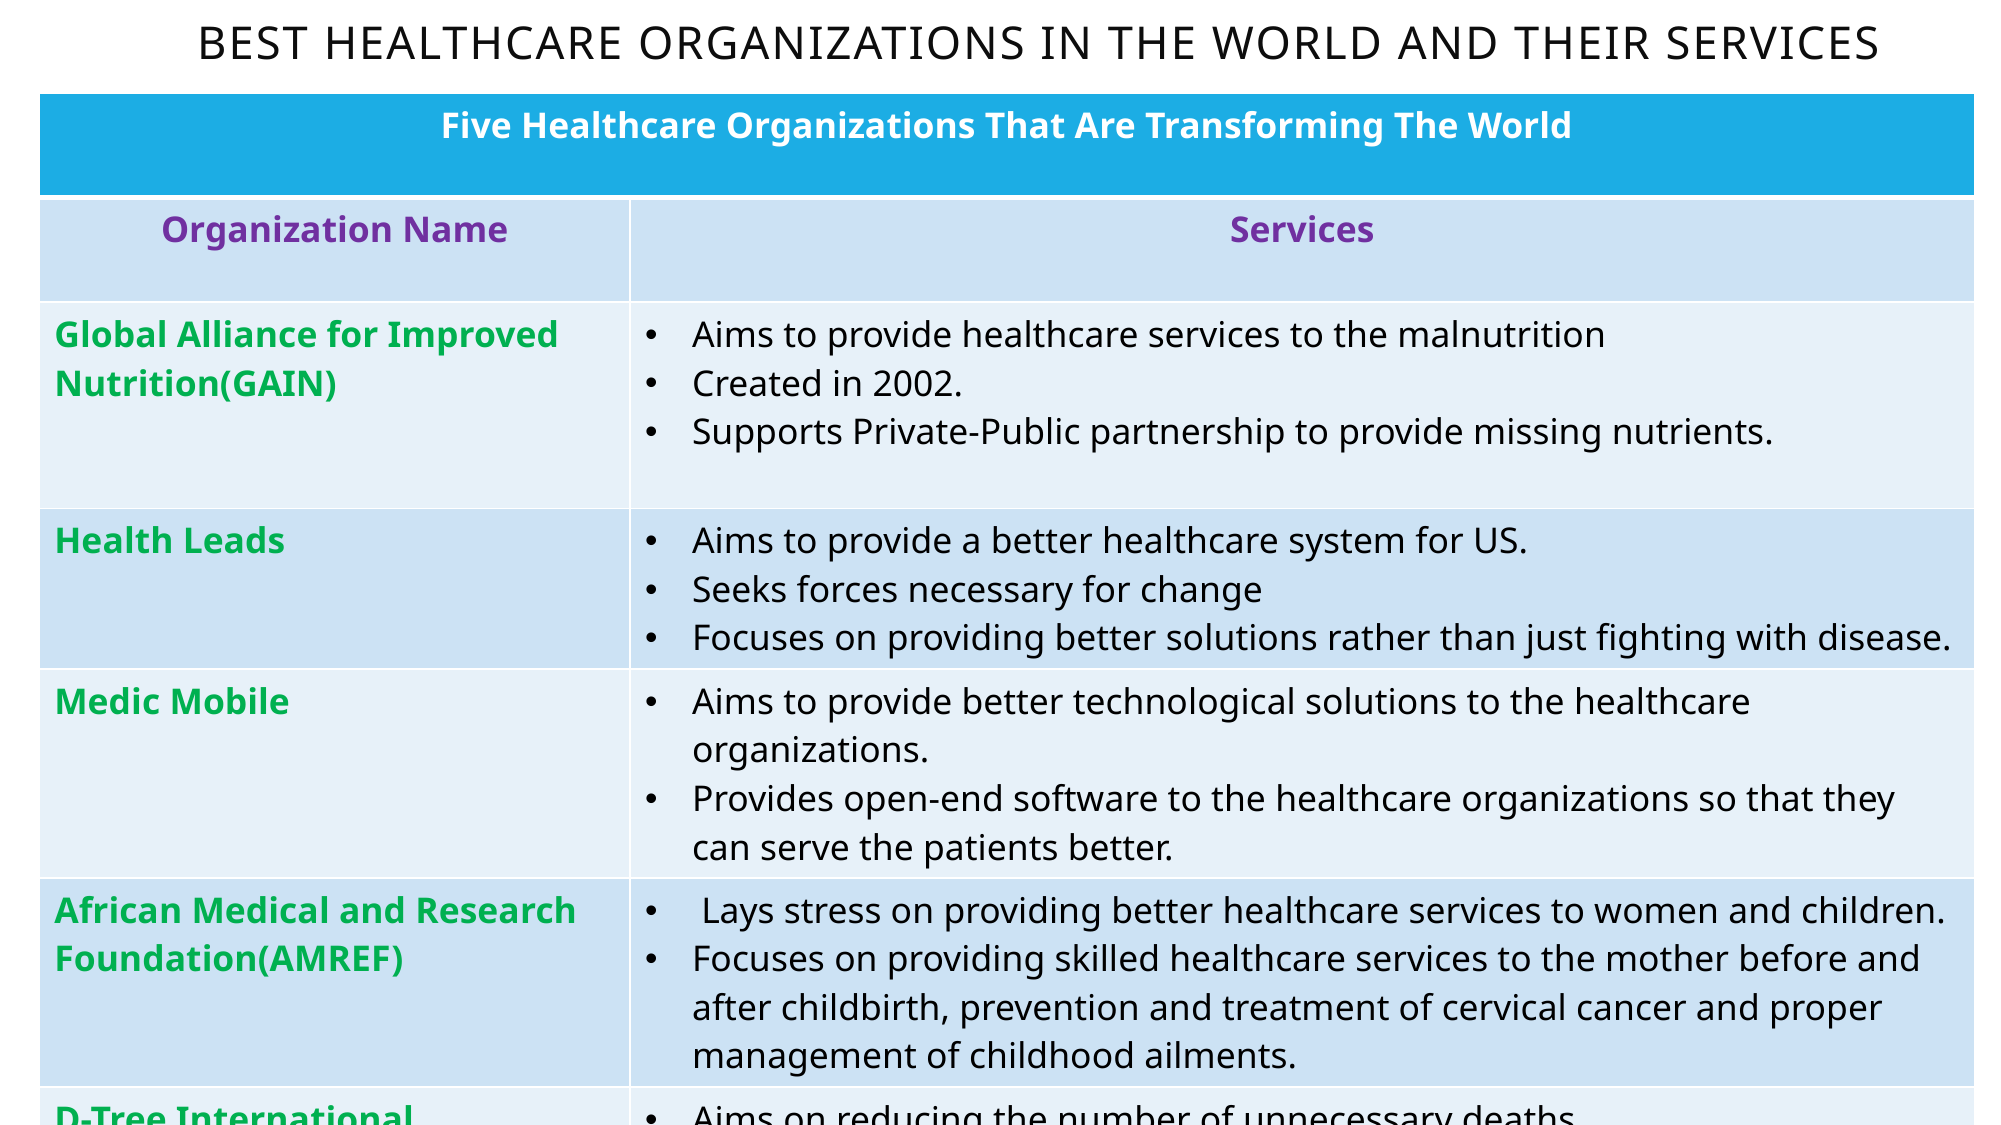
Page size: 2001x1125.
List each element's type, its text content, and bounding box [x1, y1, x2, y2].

table_cell Aims on reducing the number of unnecessary deaths Focuses on providing better training to the healthcare workers operating in the rural areas. [631, 1088, 1974, 1125]
table_cell Aims to provide a better healthcare system for US. Seeks forces necessary for change Focuses on providing better solutions rather than just fighting with disease. [631, 509, 1974, 668]
title Best healthcare organizations in the world and their services [168, 0, 1911, 92]
table_cell Services [631, 200, 1974, 301]
table_cell Organization Name [40, 200, 629, 301]
table_cell Aims to provide healthcare services to the malnutrition Created in 2002. Supports Private-Public partnership to provide missing nutrients. [631, 303, 1974, 508]
table_cell D-Tree International [40, 1088, 629, 1125]
table_cell Health Leads [40, 509, 629, 668]
table_cell Medic Mobile [40, 670, 629, 877]
table_cell Global Alliance for Improved Nutrition(GAIN) [40, 303, 629, 508]
table_cell Aims to provide better technological solutions to the healthcare organizations. Provides open-end software to the healthcare organizations so that they can serve the patients better. [631, 670, 1974, 877]
table_cell Lays stress on providing better healthcare services to women and children. Focuses on providing skilled healthcare services to the mother before and after childbirth, prevention and treatment of cervical cancer and proper management of childhood ailments. [631, 879, 1974, 1086]
table_cell African Medical and Research Foundation(AMREF) [40, 879, 629, 1086]
table_header Five Healthcare Organizations That Are Transforming The World [40, 94, 1974, 195]
